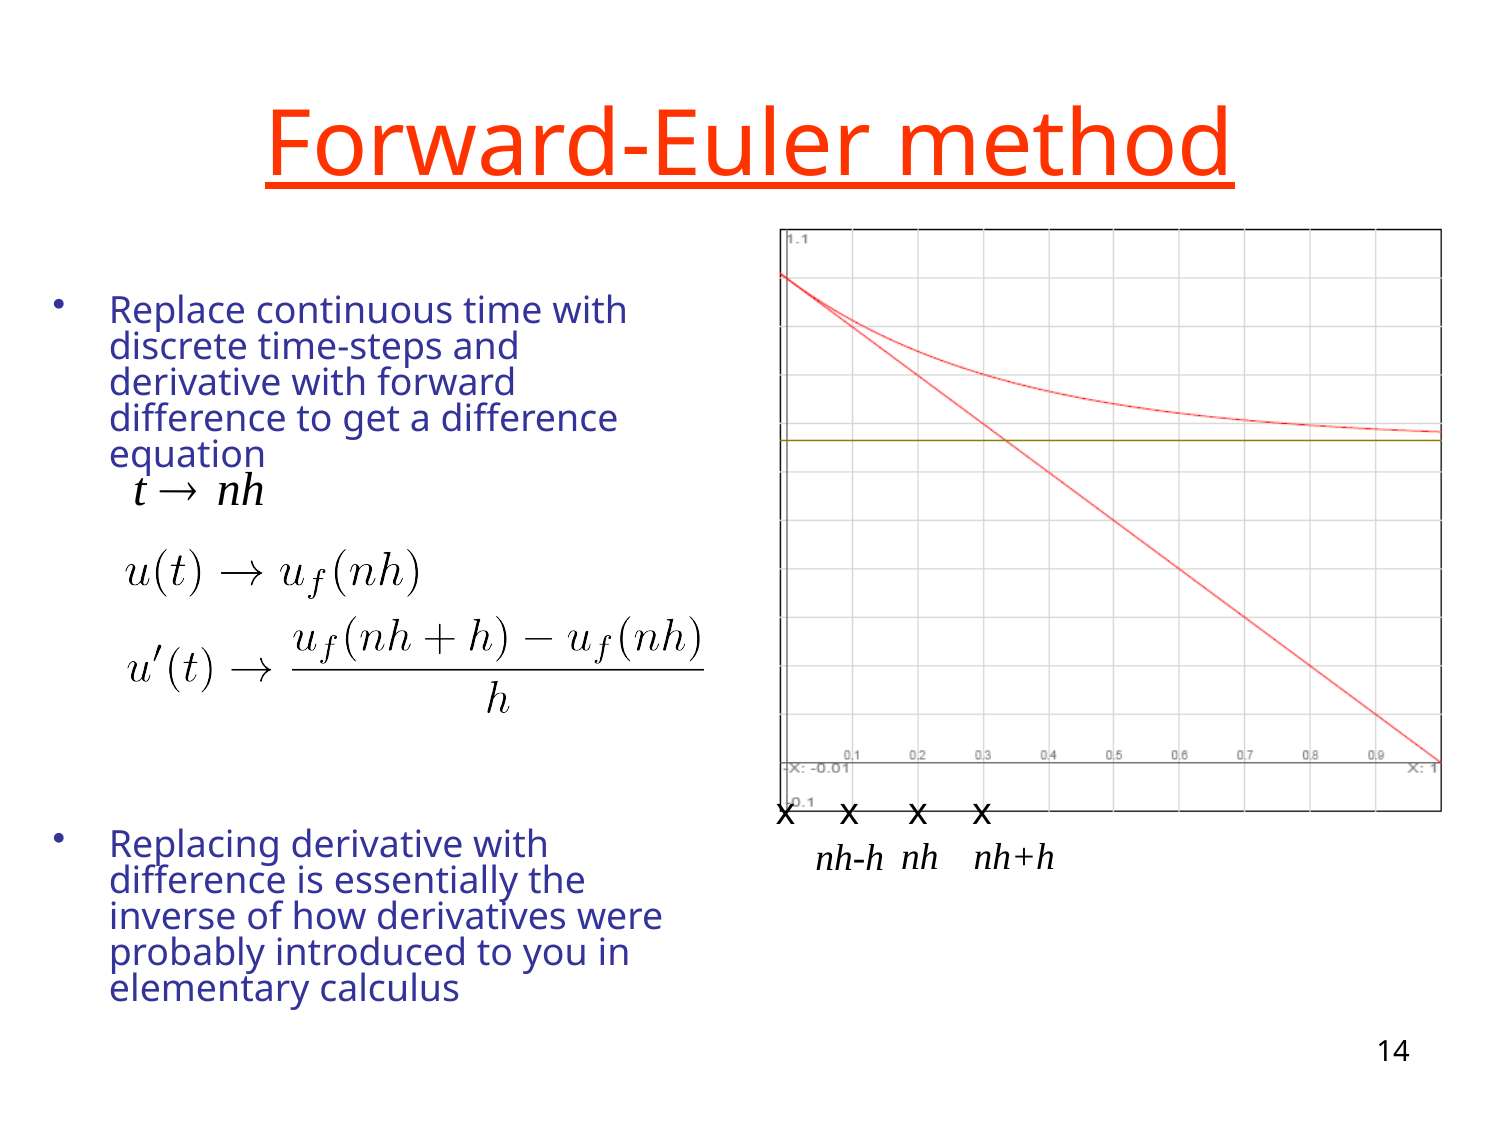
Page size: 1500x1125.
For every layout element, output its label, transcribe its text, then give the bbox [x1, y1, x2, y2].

slide_number 14 [1074, 1024, 1426, 1103]
picture [124, 549, 418, 600]
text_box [127, 461, 276, 518]
list Replace continuous time with discrete time-steps and derivative with forward difference to get a difference equation Replacing derivative with difference is essentially the inverse of how derivatives were probably introduced to you in elementary calculus [37, 287, 700, 950]
picture [754, 212, 1463, 834]
title Forward-Euler method [75, 45, 1425, 233]
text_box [762, 779, 1093, 887]
picture [127, 616, 704, 713]
